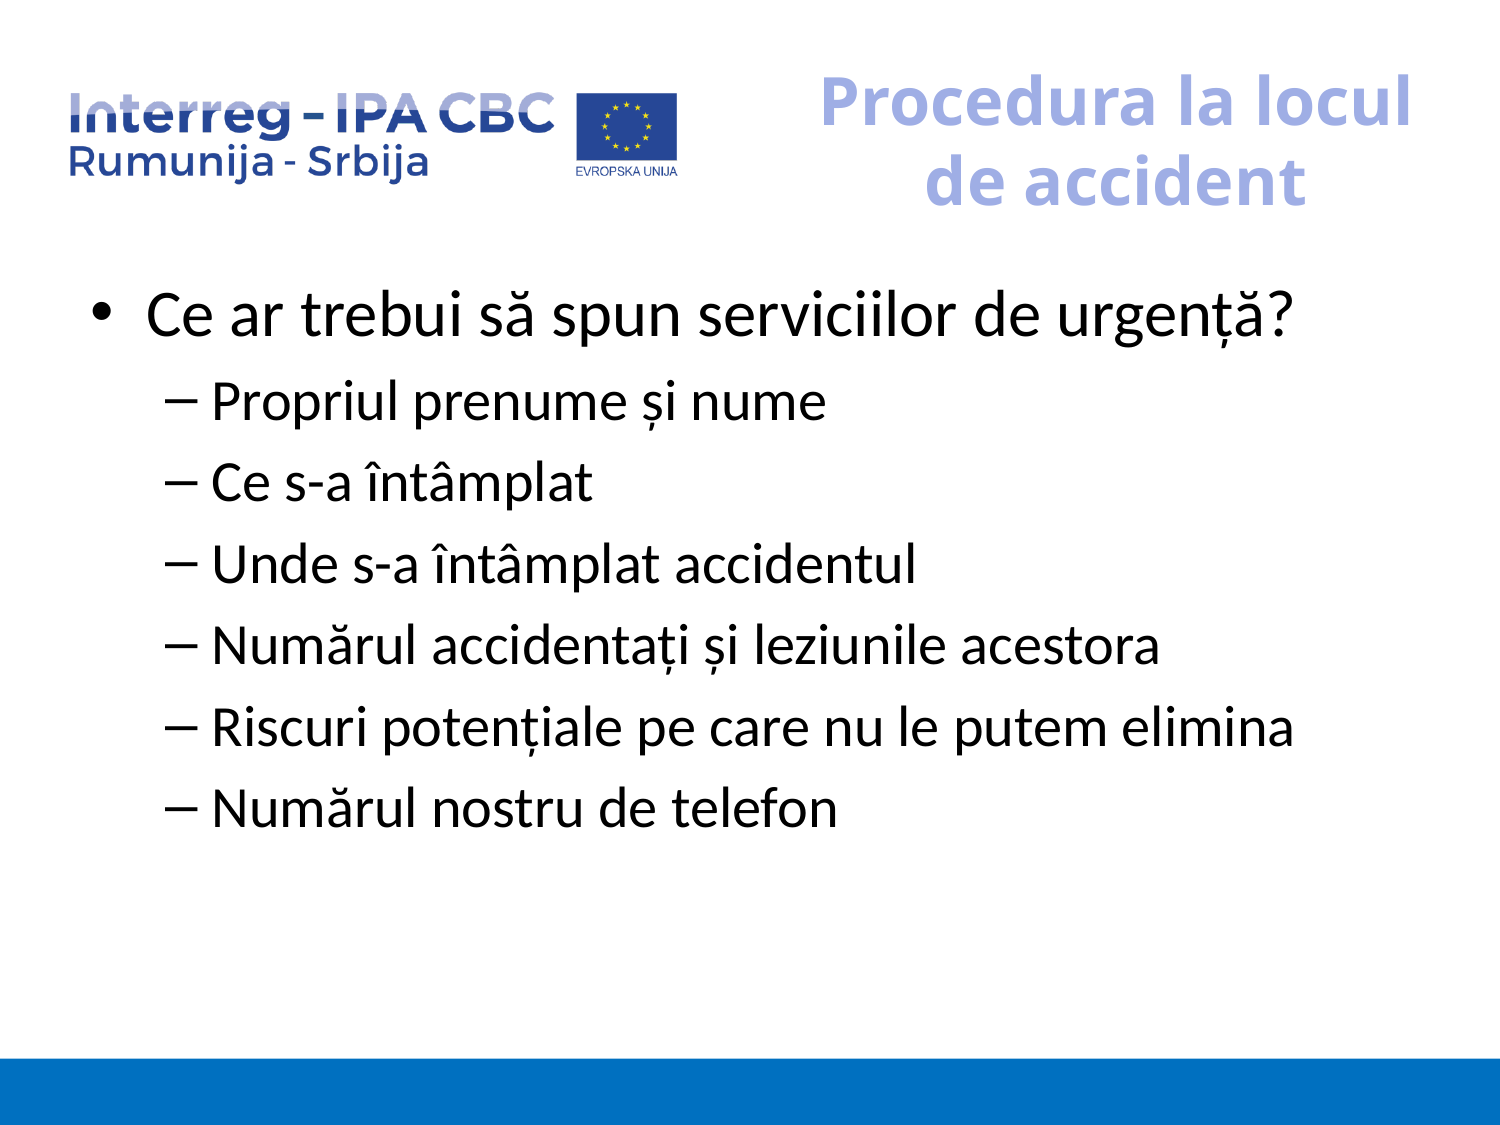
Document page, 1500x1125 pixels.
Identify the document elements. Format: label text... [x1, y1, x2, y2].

title Procedura la locul de accident [773, 81, 1459, 197]
picture [41, 63, 706, 206]
slide_number [75, 1042, 425, 1103]
list Ce ar trebui să spun serviciilor de urgență? Propriul prenume şi nume Ce s-a întâmplat Unde s-a întâmplat accidentul Numărul accidentaţi şi leziunile acestora Riscuri potenţiale pe care nu le putem elimina Numărul nostru de telefon [75, 262, 1425, 1005]
